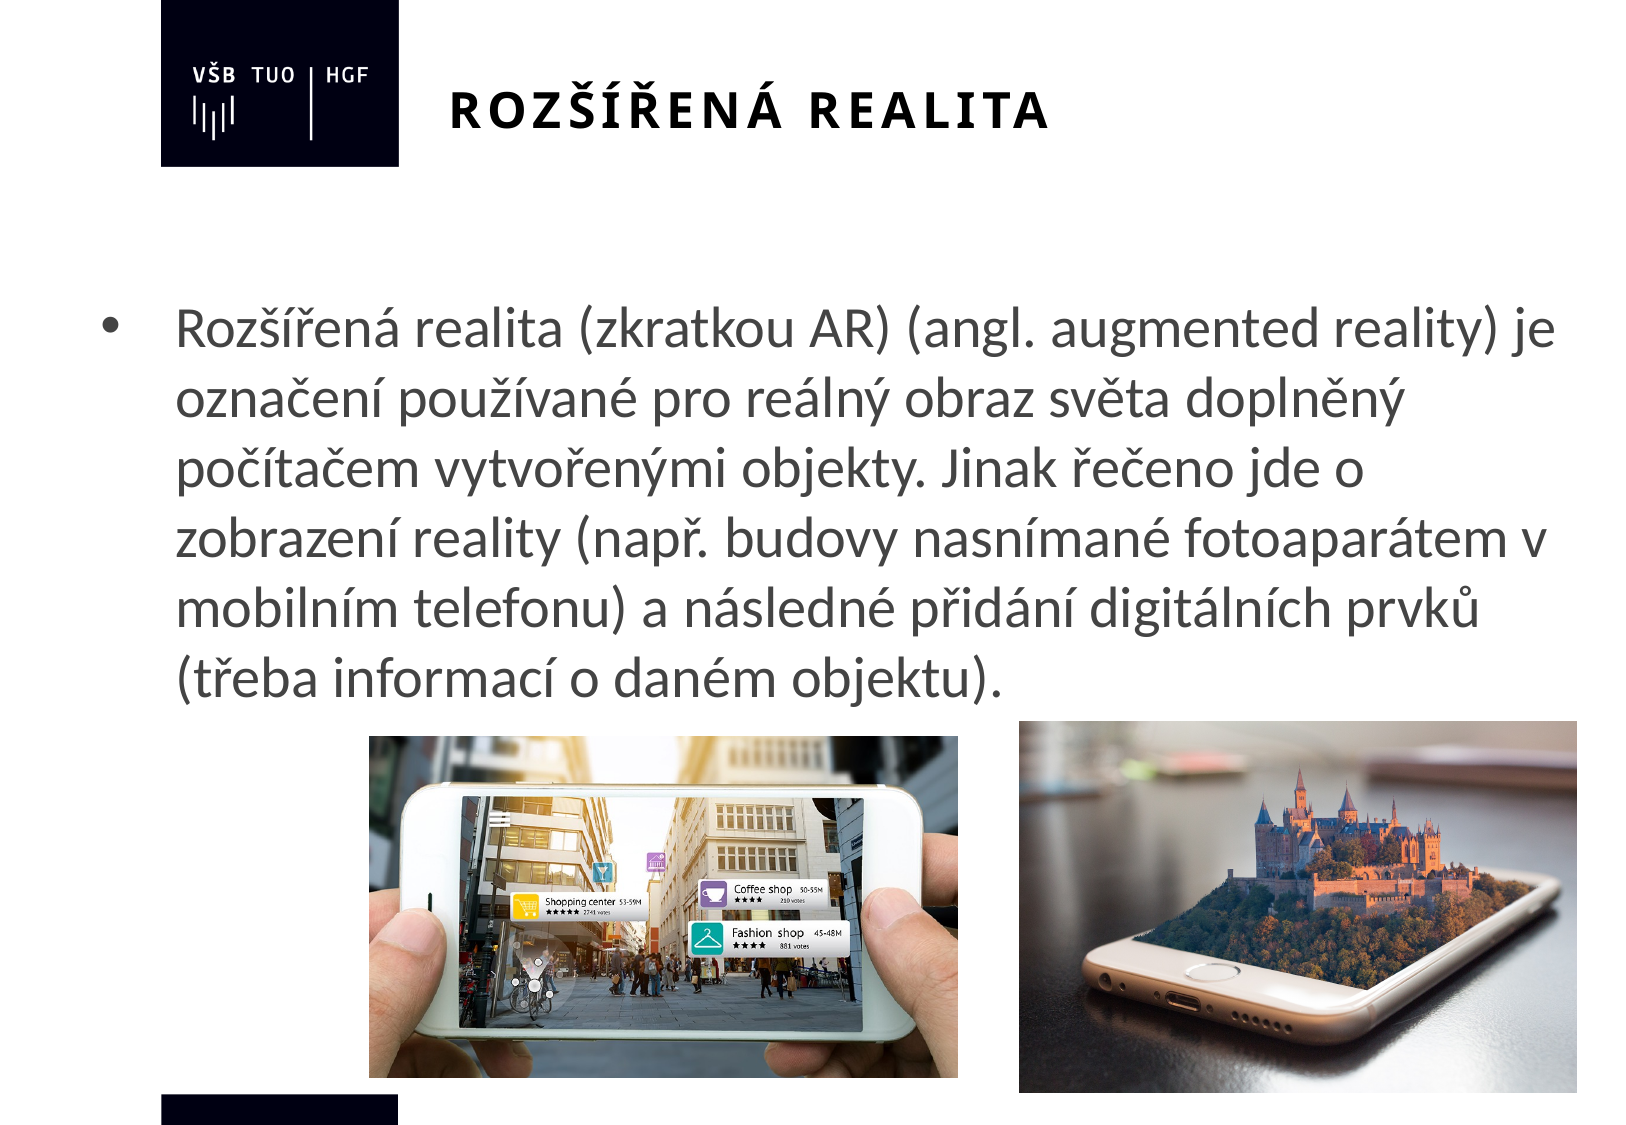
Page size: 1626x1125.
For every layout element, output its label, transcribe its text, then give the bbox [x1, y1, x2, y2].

text_box ROZŠÍŘENÁ REALITA [433, 71, 1415, 147]
picture [1019, 721, 1577, 1093]
text_box [160, 1093, 399, 1125]
picture [369, 736, 958, 1078]
picture [161, 0, 399, 167]
text_box Rozšířená realita (zkratkou AR) (angl. augmented reality) je označení používané pro reálný obraz světa doplněný počítačem vytvořenými objekty. Jinak řečeno jde o zobrazení reality (např. budovy nasnímané fotoaparátem v mobilním telefonu) a následné přidání digitálních prvků (třeba informací o daném objektu). [85, 282, 1613, 717]
